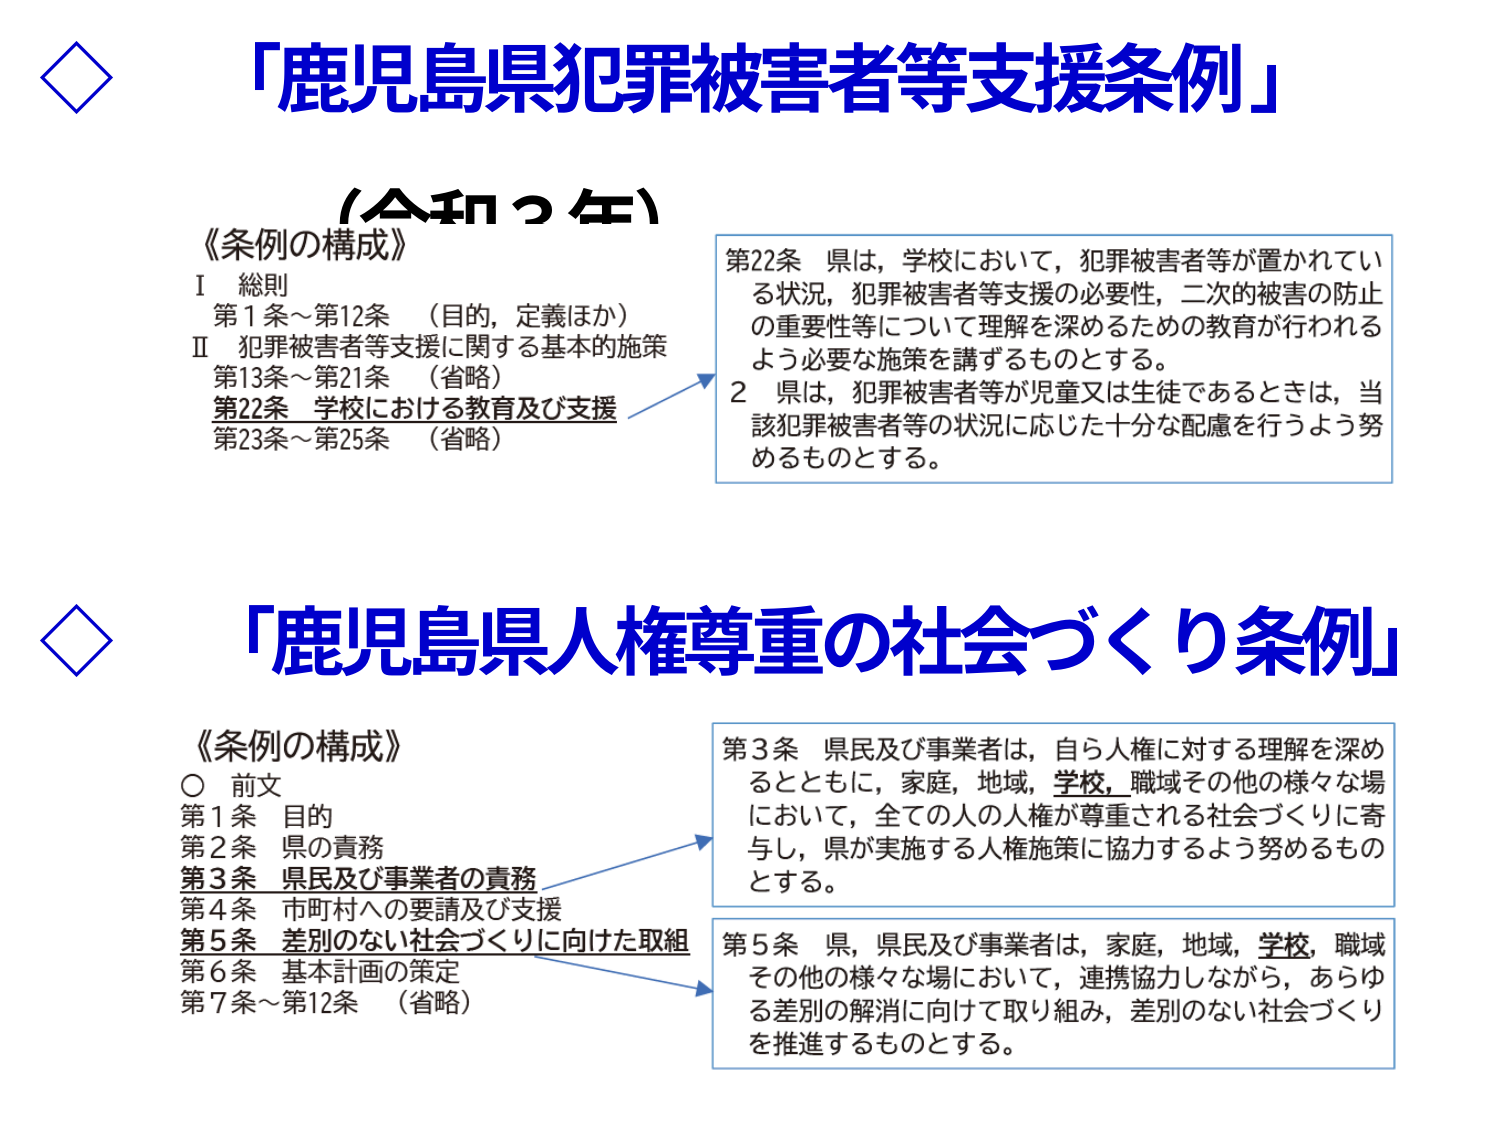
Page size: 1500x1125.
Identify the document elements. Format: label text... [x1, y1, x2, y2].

picture [170, 721, 1399, 1074]
picture [170, 224, 1399, 487]
list ◇ 「鹿児島県犯罪被害者等支援条例 」 （令和３年） ◇ 「鹿児島県人権尊重の社会づくり条例」 （令和４年） [25, 51, 1500, 517]
